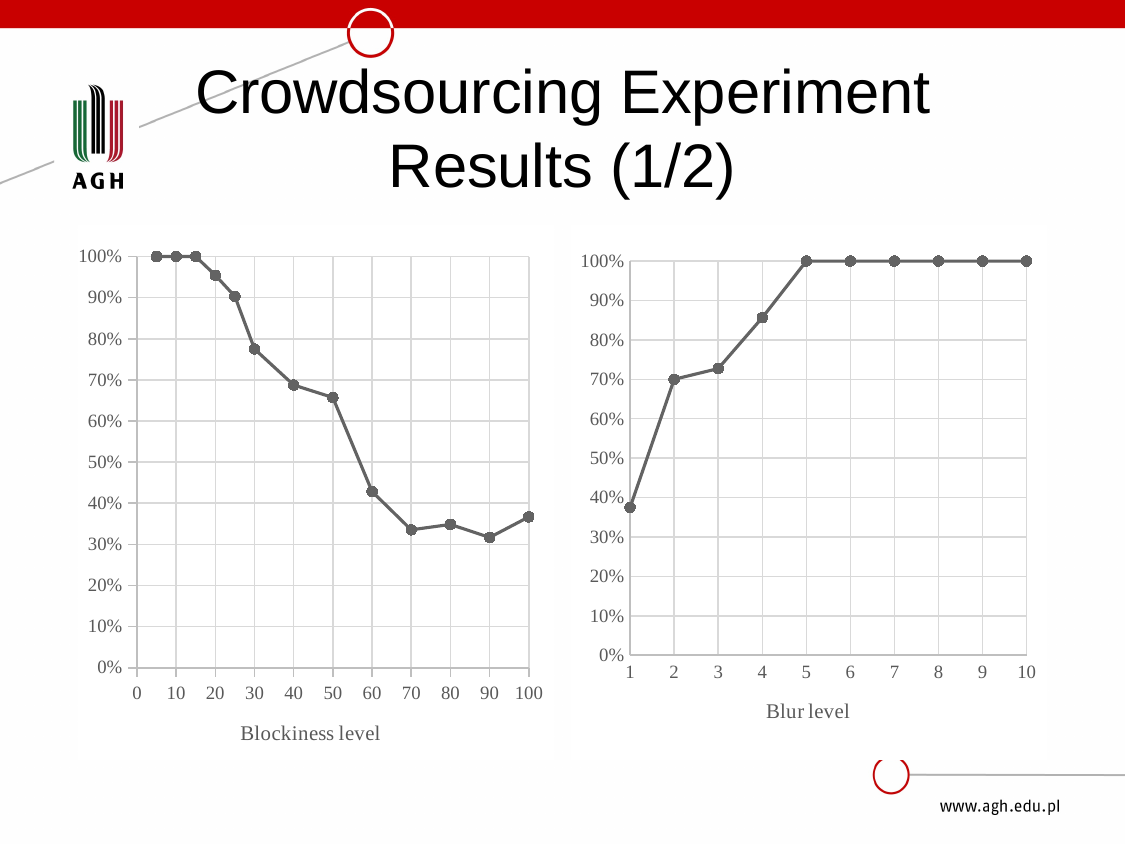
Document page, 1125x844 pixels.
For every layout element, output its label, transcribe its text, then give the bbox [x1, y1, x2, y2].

title Crowdsourcing Experiment Results (1/2) [77, 44, 1048, 208]
chart [570, 224, 1048, 760]
chart [77, 224, 555, 760]
picture [0, 0, 1125, 844]
